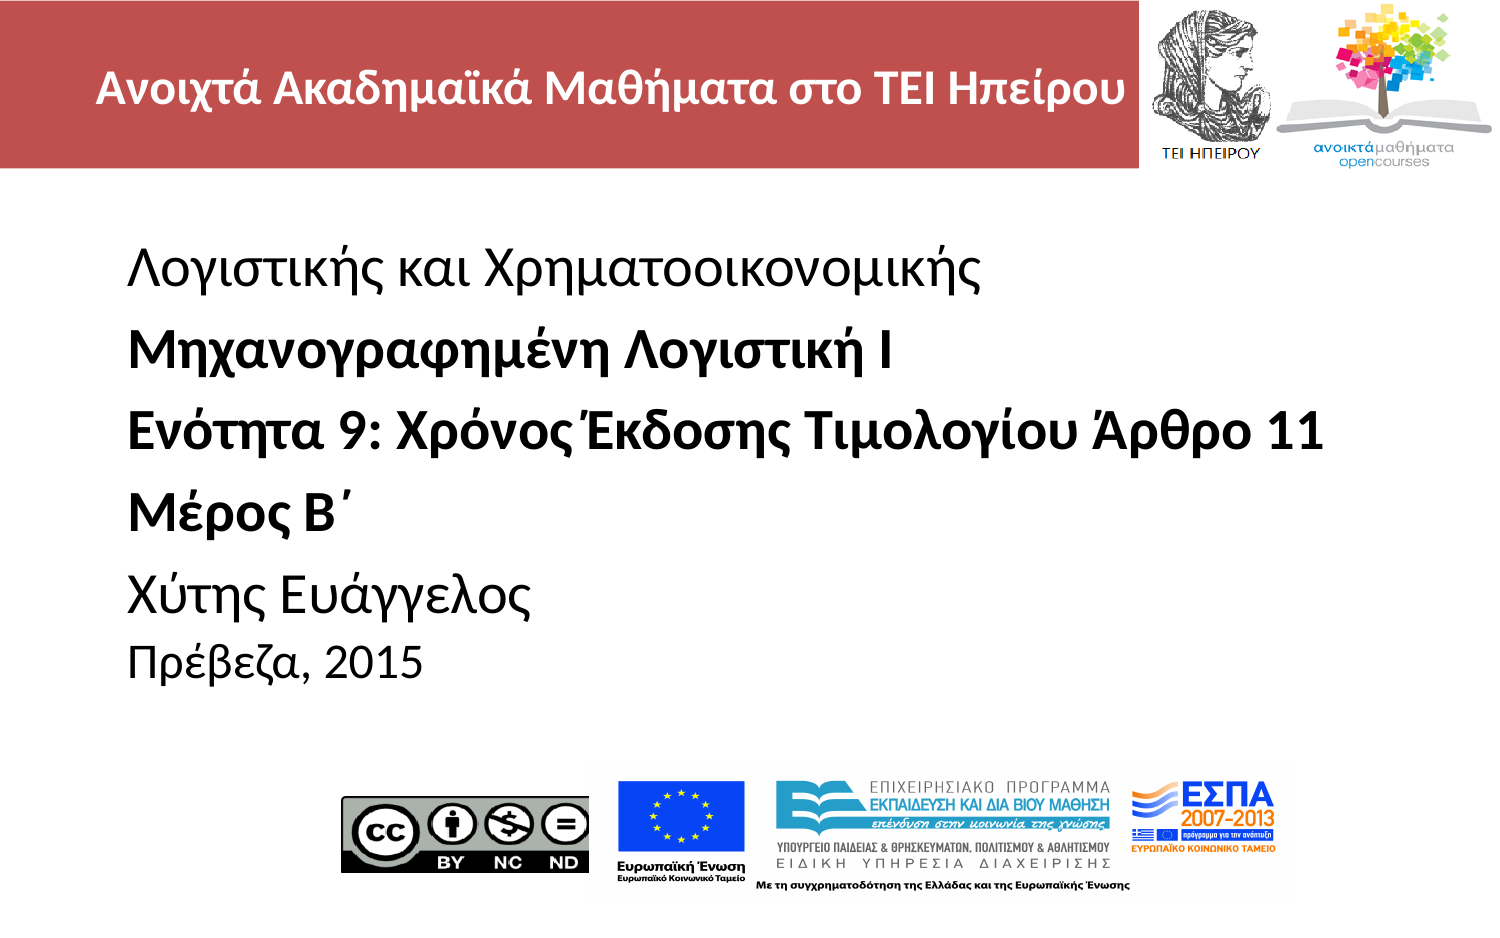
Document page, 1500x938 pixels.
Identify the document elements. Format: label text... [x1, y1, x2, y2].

picture [341, 764, 1297, 905]
text_box Ανοιχτά Ακαδημαϊκά Μαθήματα στο ΤΕΙ Ηπείρου [0, 0, 1137, 169]
subtitle Λογιστικής και Χρηματοοικονομικής Μηχανογραφημένη Λογιστική Ι Ενότητα 9: Χρόνος Έκδοσης Τιμολογίου Άρθρο 11 Μέρος Β΄ Χύτης Ευάγγελος Πρέβεζα, 2015 [112, 220, 1388, 664]
picture [1139, 0, 1500, 170]
